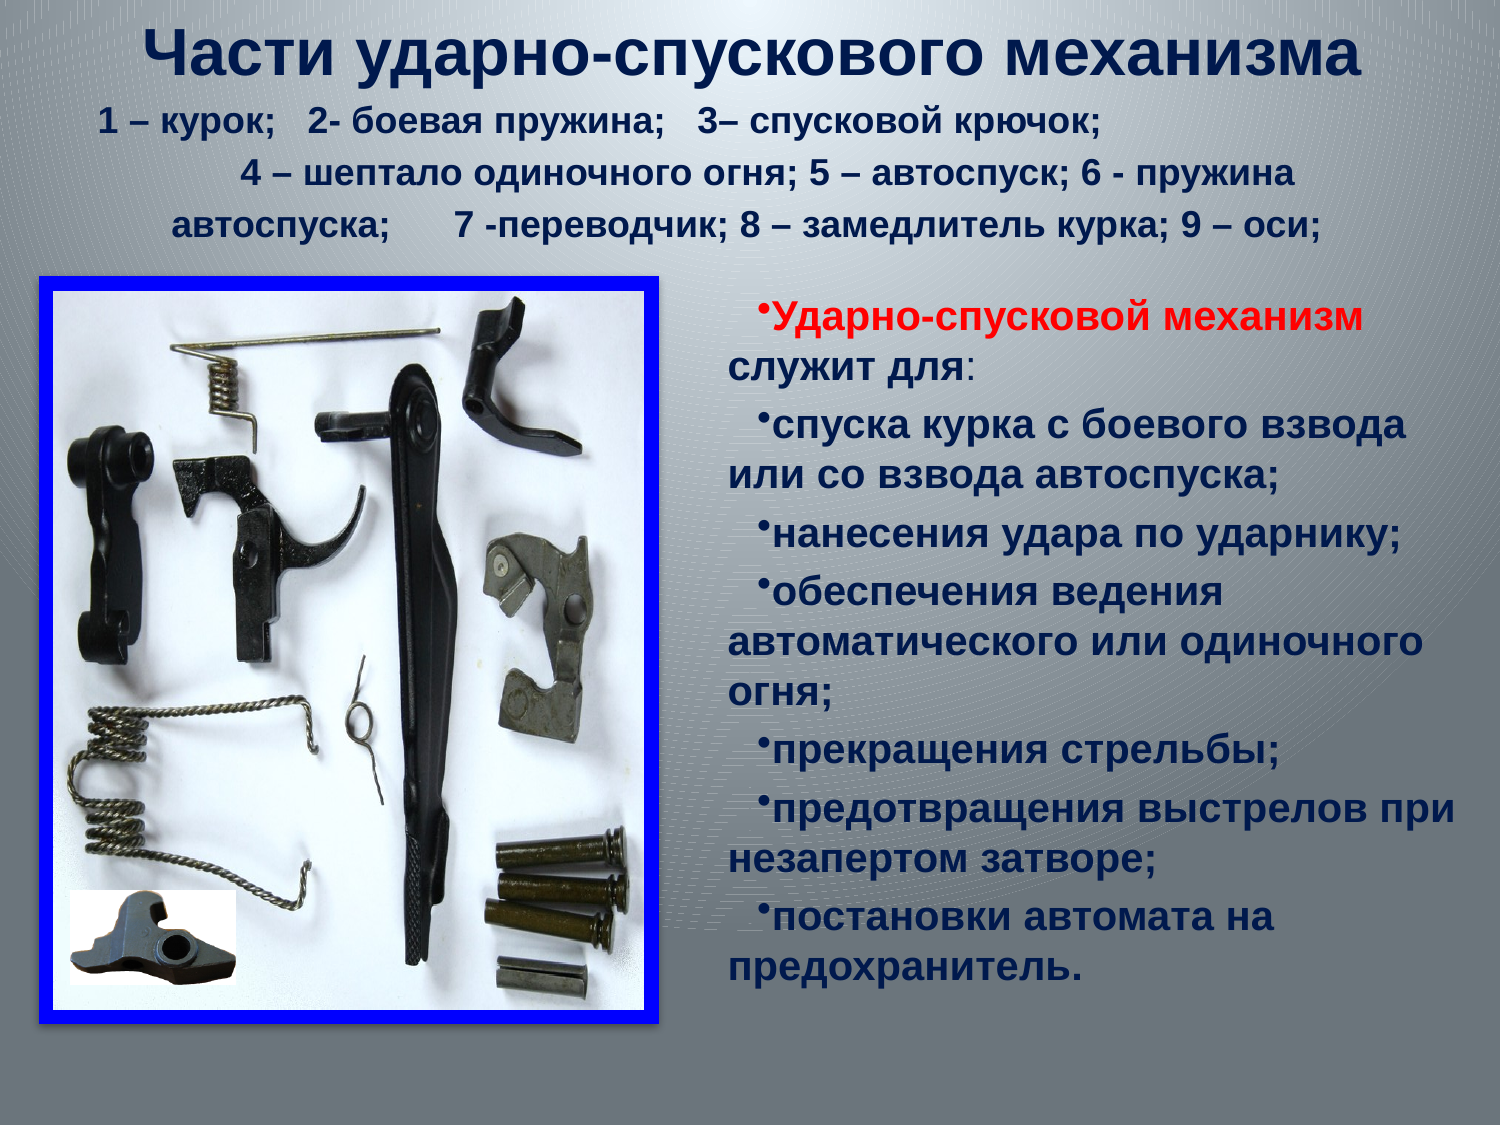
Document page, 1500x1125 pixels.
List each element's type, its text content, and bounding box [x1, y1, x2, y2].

picture [70, 890, 236, 985]
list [52, 290, 645, 1010]
list Ударно-спусковой механизм служит для: спуска курка с боевого взвода или со взвода автоспуска; нанесения удара по ударнику; обеспечения ведения автоматического или одиночного огня; прекращения стрельбы; предотвращения выстрелов при незапертом затворе; постановки автомата на предохранитель. [656, 281, 1500, 1059]
title Части ударно-спускового механизма 1 – курок; 2- боевая пружина; 3– спусковой крючок; 4 – шептало одиночного огня; 5 – автоспуск; 6 - пружина автоспуска; 7 -переводчик; 8 – замедлитель курка; 9 – оси; [23, 23, 1426, 259]
